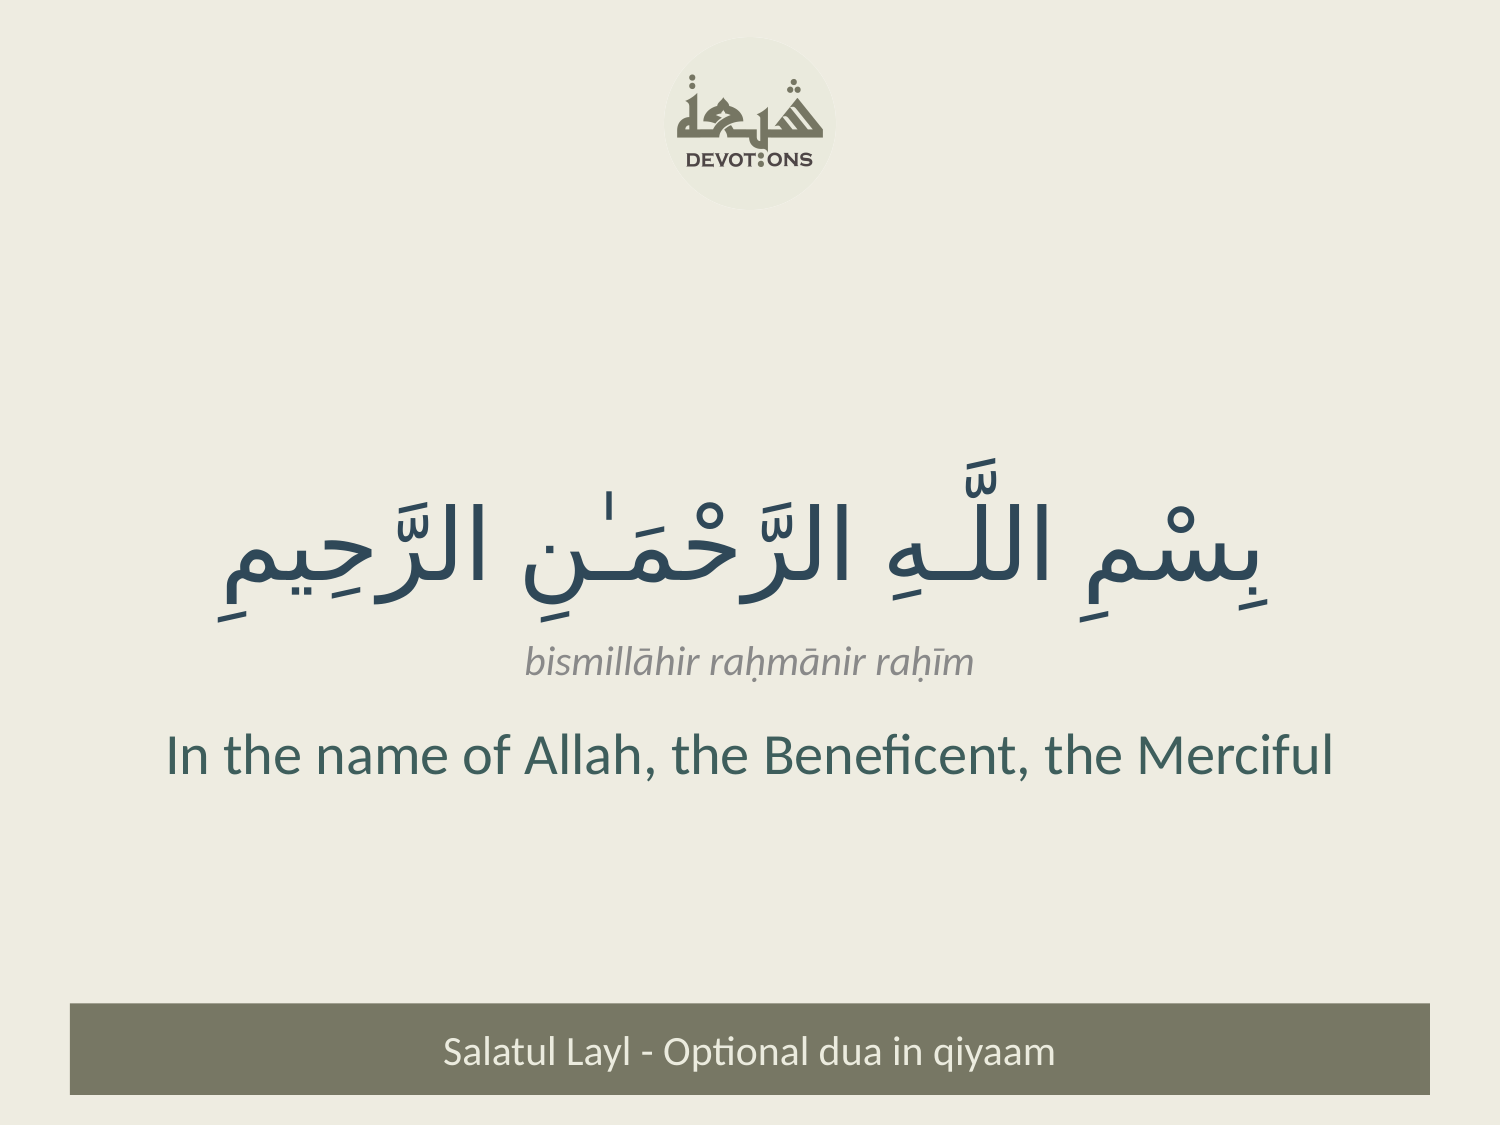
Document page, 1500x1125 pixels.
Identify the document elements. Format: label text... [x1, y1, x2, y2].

picture [656, 29, 844, 203]
list بِسْمِ اللَّـهِ الرَّحْمَـٰنِ الرَّحِيمِ bismillāhir raḥmānir raḥīm In the name of Allah, the Beneficent, the Merciful [69, 203, 1430, 1003]
list Salatul Layl - Optional dua in qiyaam [69, 1003, 1430, 1095]
